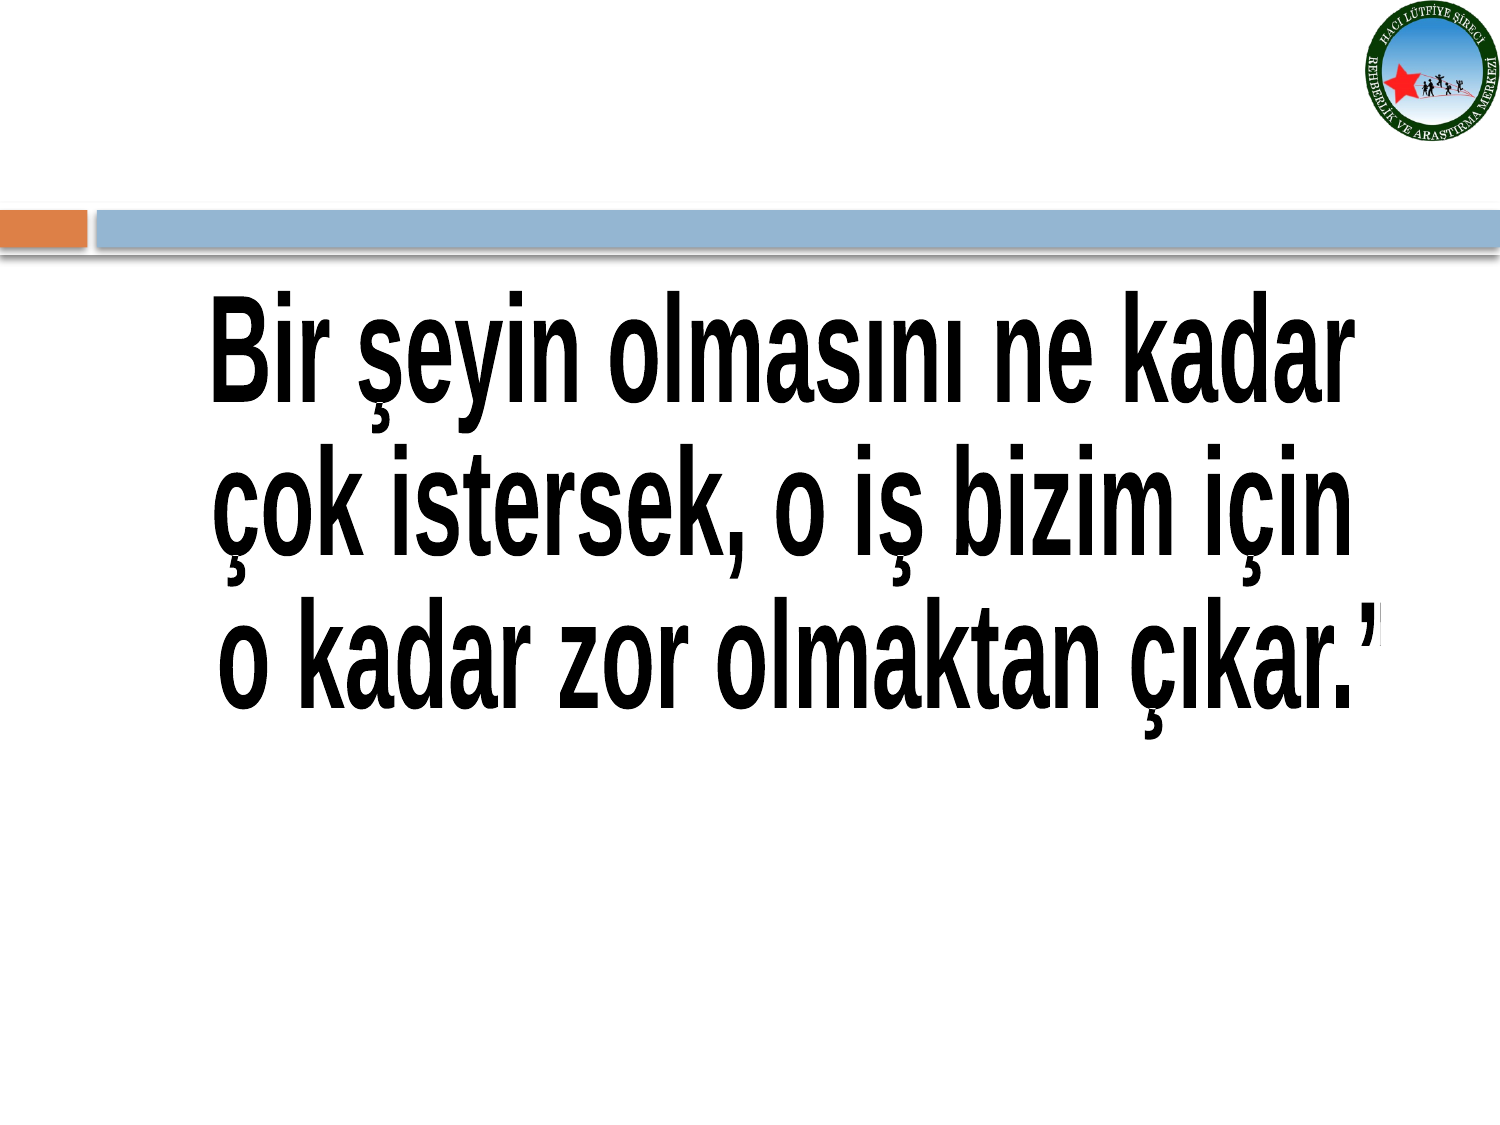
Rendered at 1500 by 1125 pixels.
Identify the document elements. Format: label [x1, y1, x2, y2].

picture [1358, 0, 1500, 145]
